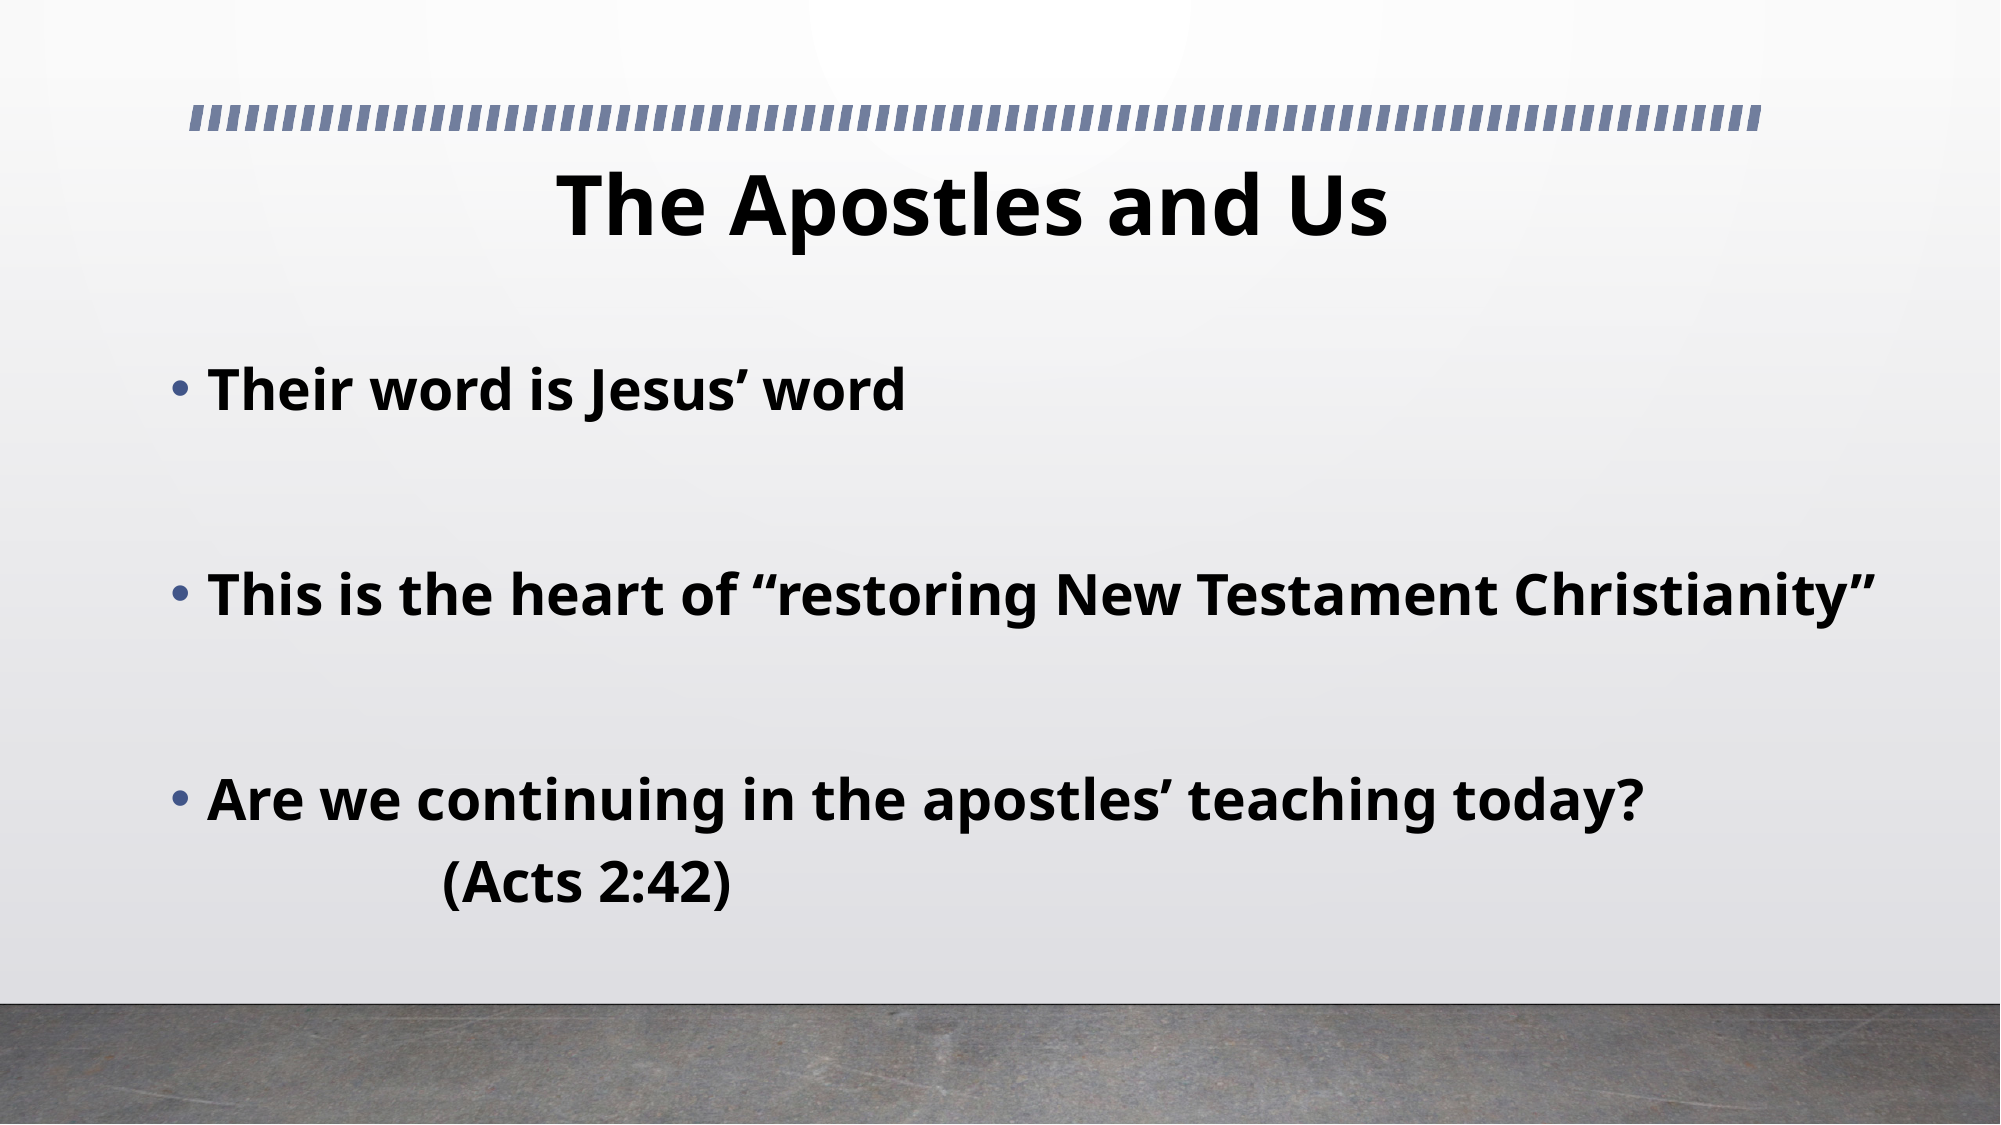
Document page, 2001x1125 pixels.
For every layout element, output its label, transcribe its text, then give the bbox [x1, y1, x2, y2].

list Their word is Jesus’ word This is the heart of “restoring New Testament Christianity” Are we continuing in the apostles’ teaching today? (Acts 2:42) [155, 332, 1900, 936]
title The Apostles and Us [185, 156, 1761, 270]
picture [0, 1004, 2000, 1124]
